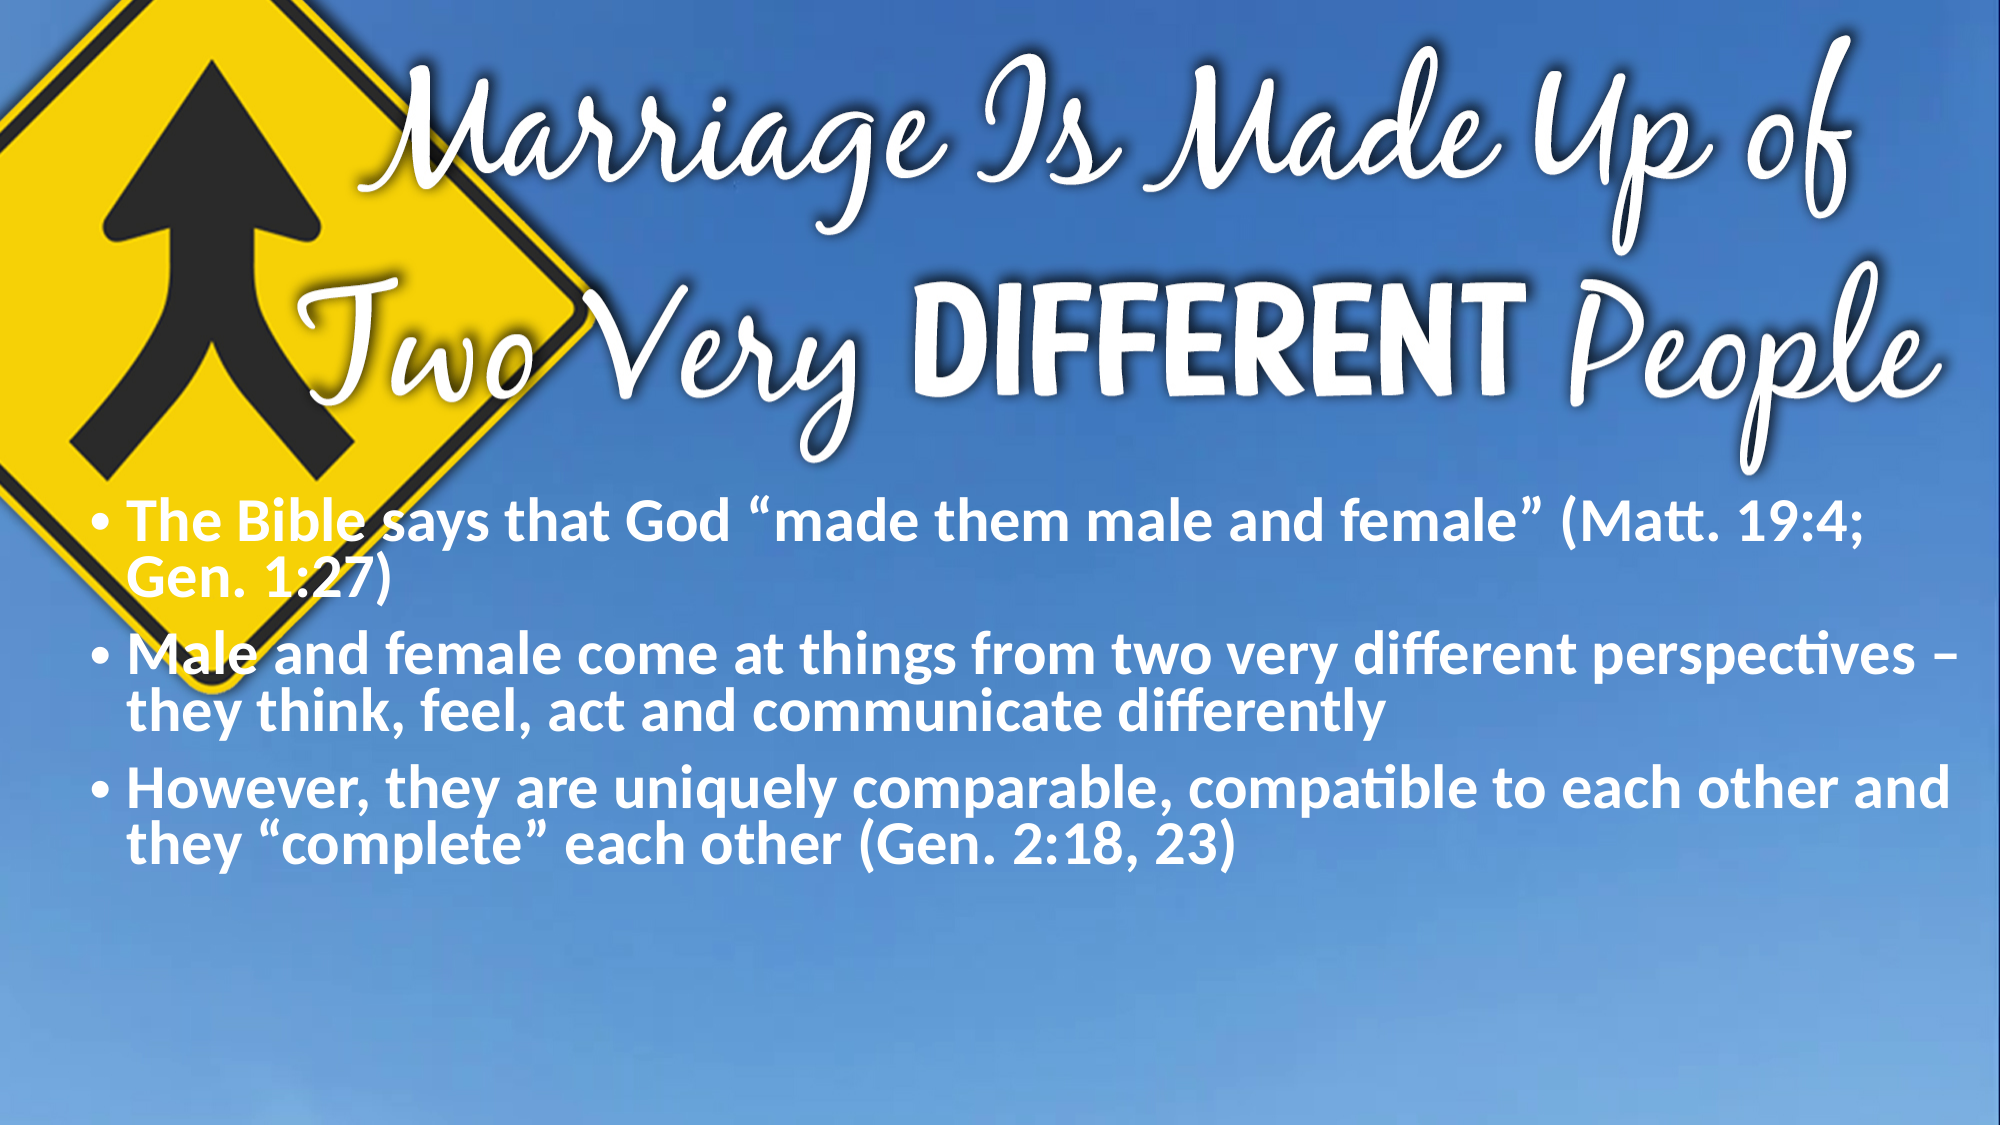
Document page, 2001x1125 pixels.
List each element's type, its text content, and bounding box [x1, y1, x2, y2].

list The Bible says that God “made them male and female” (Matt. 19:4; Gen. 1:27) Male and female come at things from two very different perspectives – they think, feel, act and communicate differently However, they are uniquely comparable, compatible to each other and they “complete” each other (Gen. 2:18, 23) [74, 488, 1981, 1125]
picture [0, 0, 2000, 1125]
